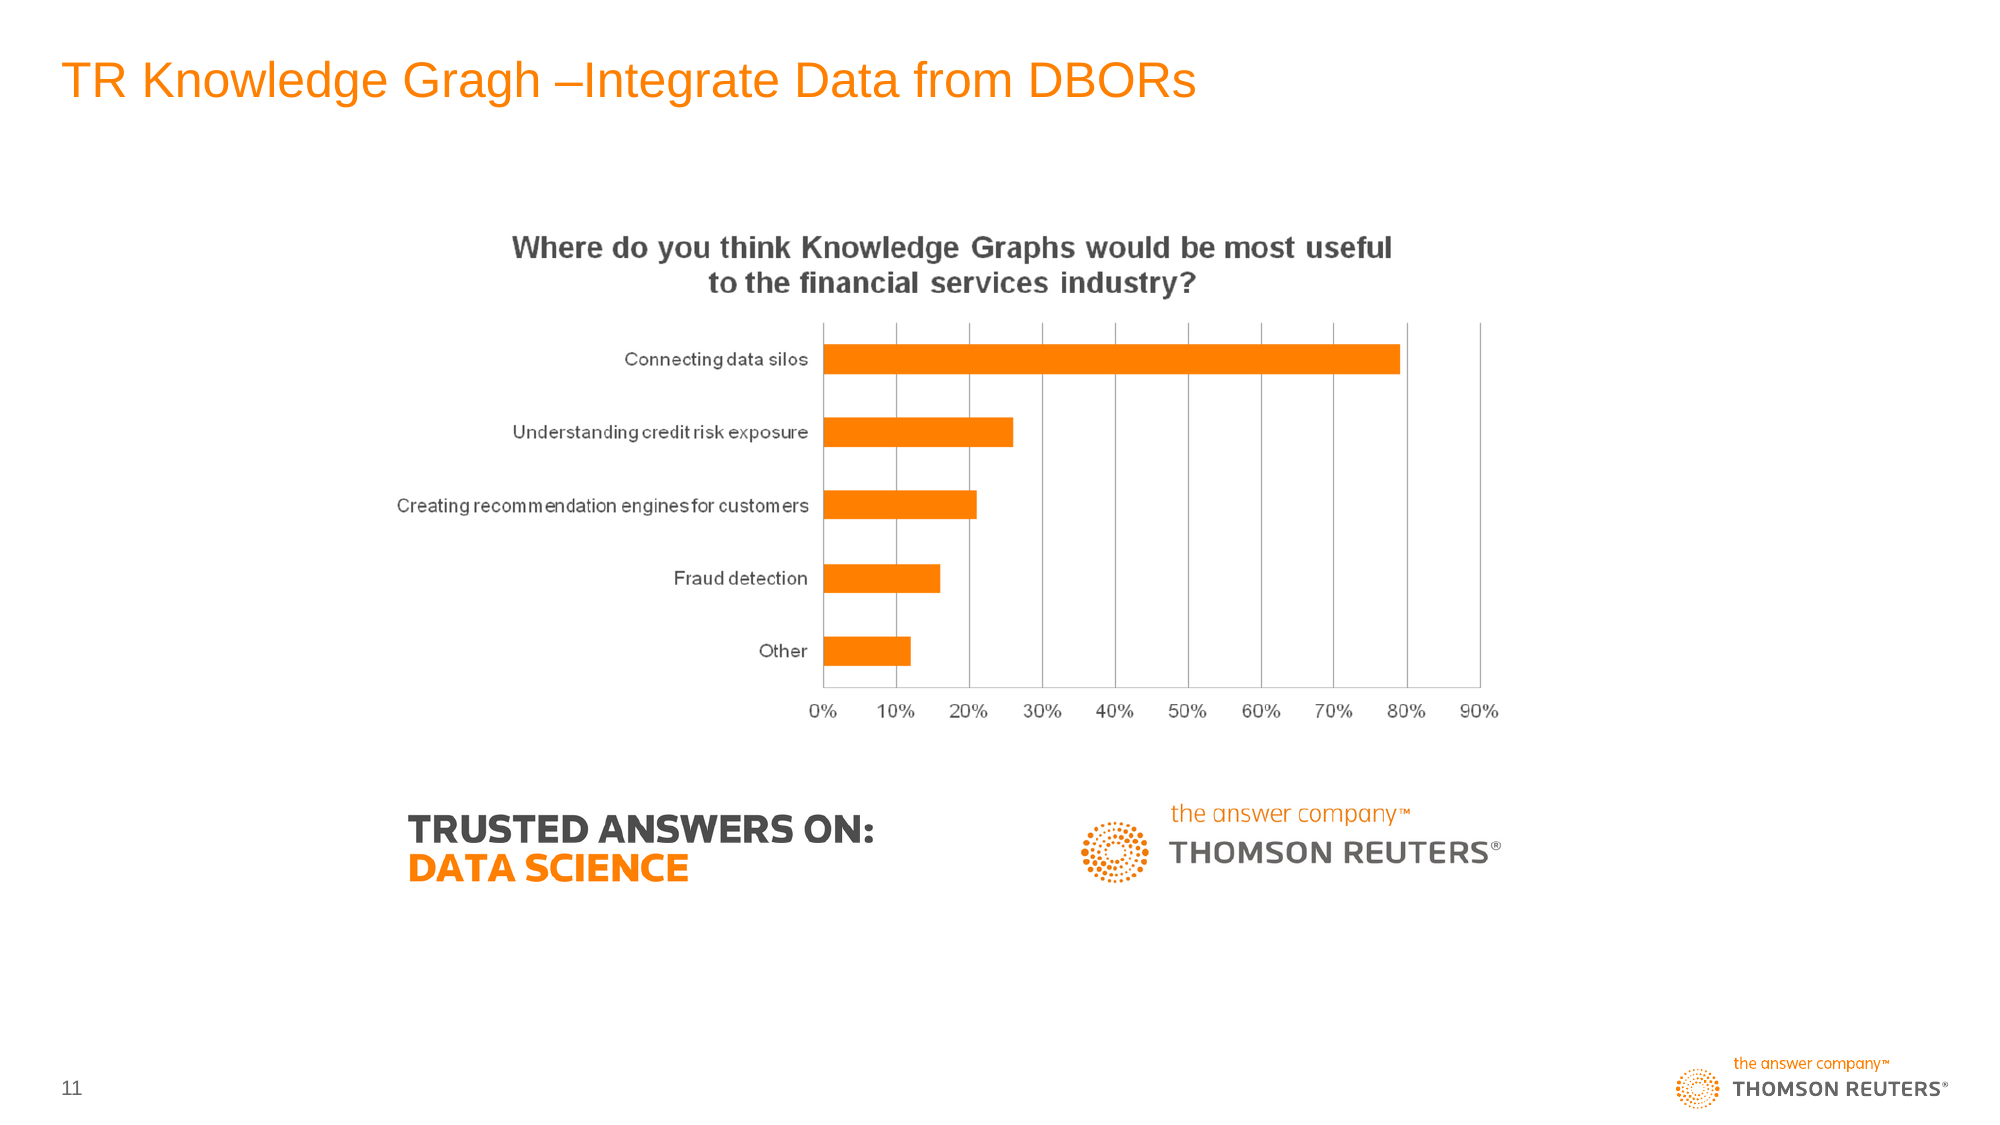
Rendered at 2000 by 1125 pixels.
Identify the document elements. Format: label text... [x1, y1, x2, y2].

picture [386, 138, 1520, 894]
title TR Knowledge Gragh –Integrate Data from DBORs [61, 47, 1750, 118]
slide_number 11 [61, 1074, 125, 1125]
